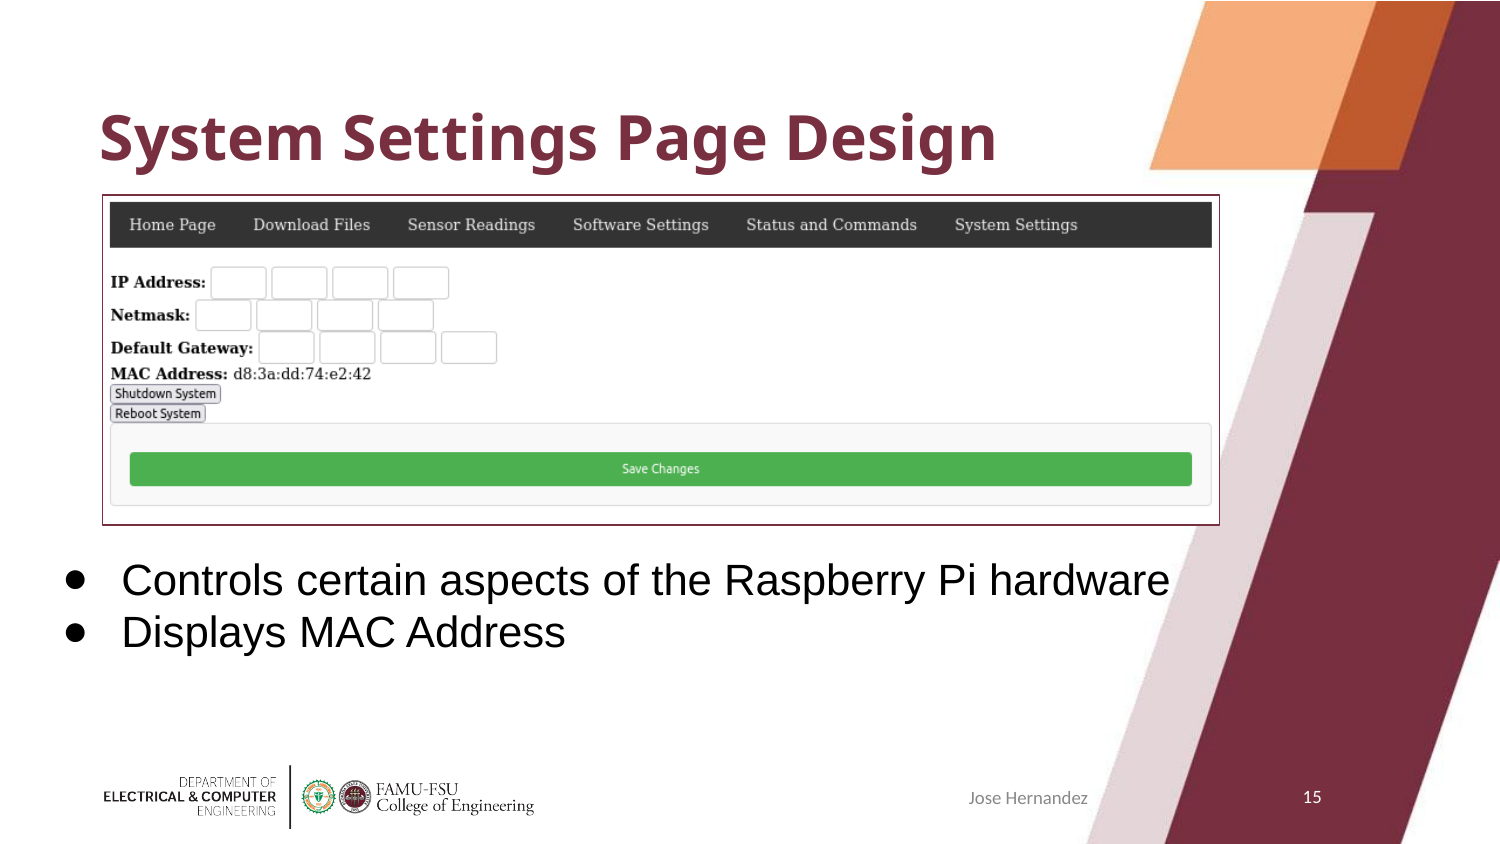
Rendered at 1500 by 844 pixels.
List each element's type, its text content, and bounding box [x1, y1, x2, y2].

slide_number ‹#› [1267, 778, 1358, 813]
title System Settings Page Design [100, 56, 1145, 175]
text_box Controls certain aspects of the Raspberry Pi hardware Displays MAC Address [31, 536, 1216, 672]
picture [0, 1, 1500, 844]
footer Jose Hernandez [785, 781, 1100, 813]
